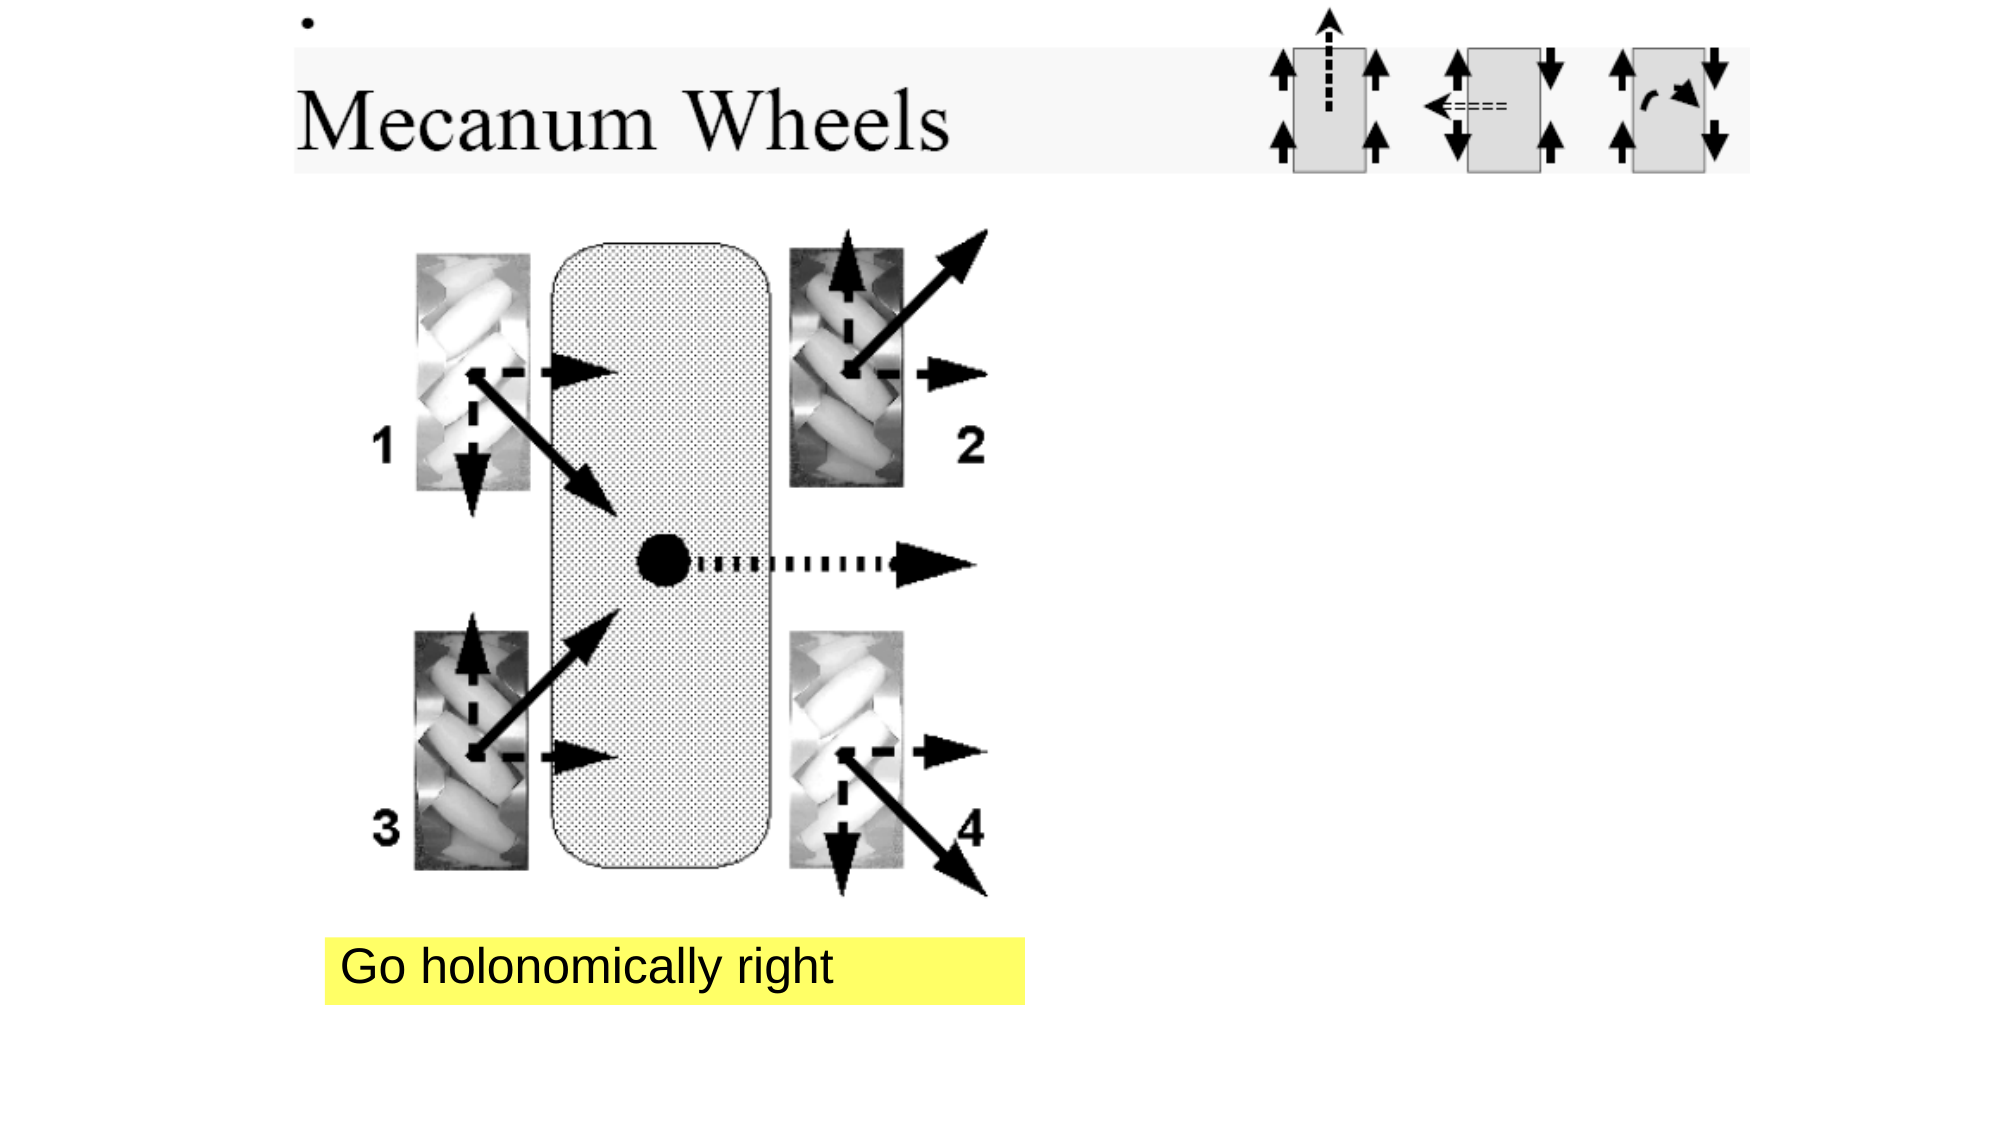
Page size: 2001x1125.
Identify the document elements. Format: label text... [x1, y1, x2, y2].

picture [249, 0, 1750, 943]
text_box Go holonomically right [324, 943, 1025, 1005]
